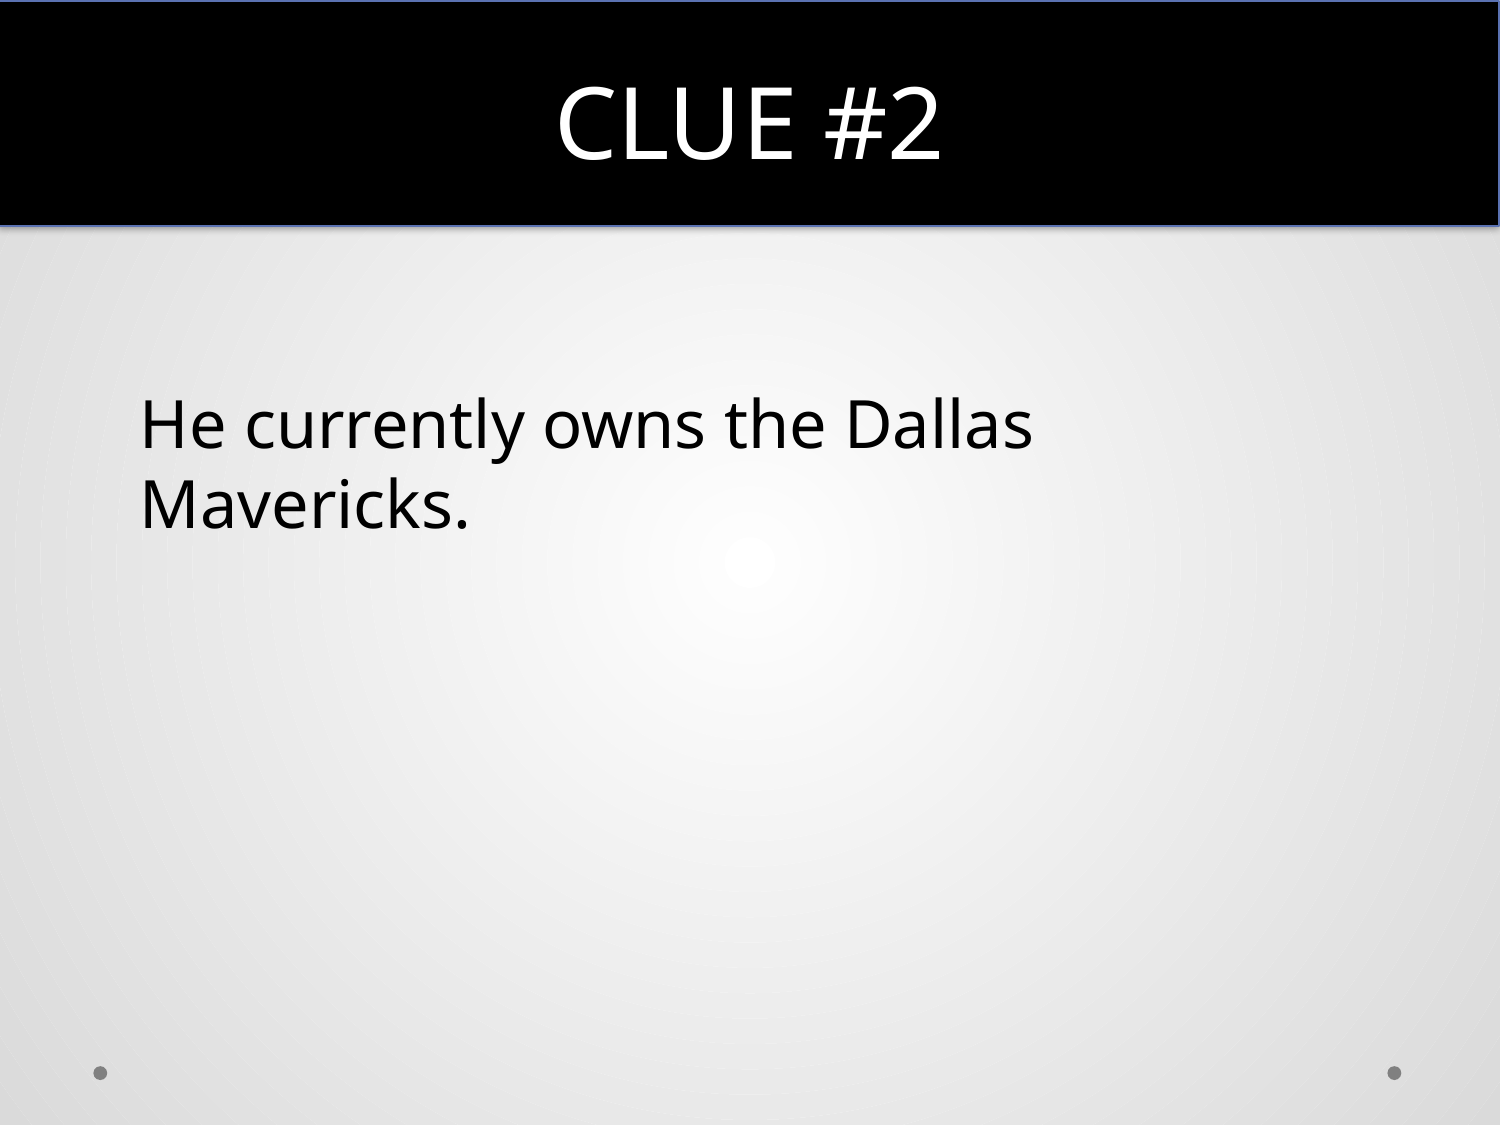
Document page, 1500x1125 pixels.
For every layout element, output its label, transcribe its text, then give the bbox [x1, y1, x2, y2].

text_box [0, 0, 1500, 227]
text_box He currently owns the Dallas Mavericks. [125, 374, 1363, 550]
title Clue #2 [75, 22, 1425, 188]
